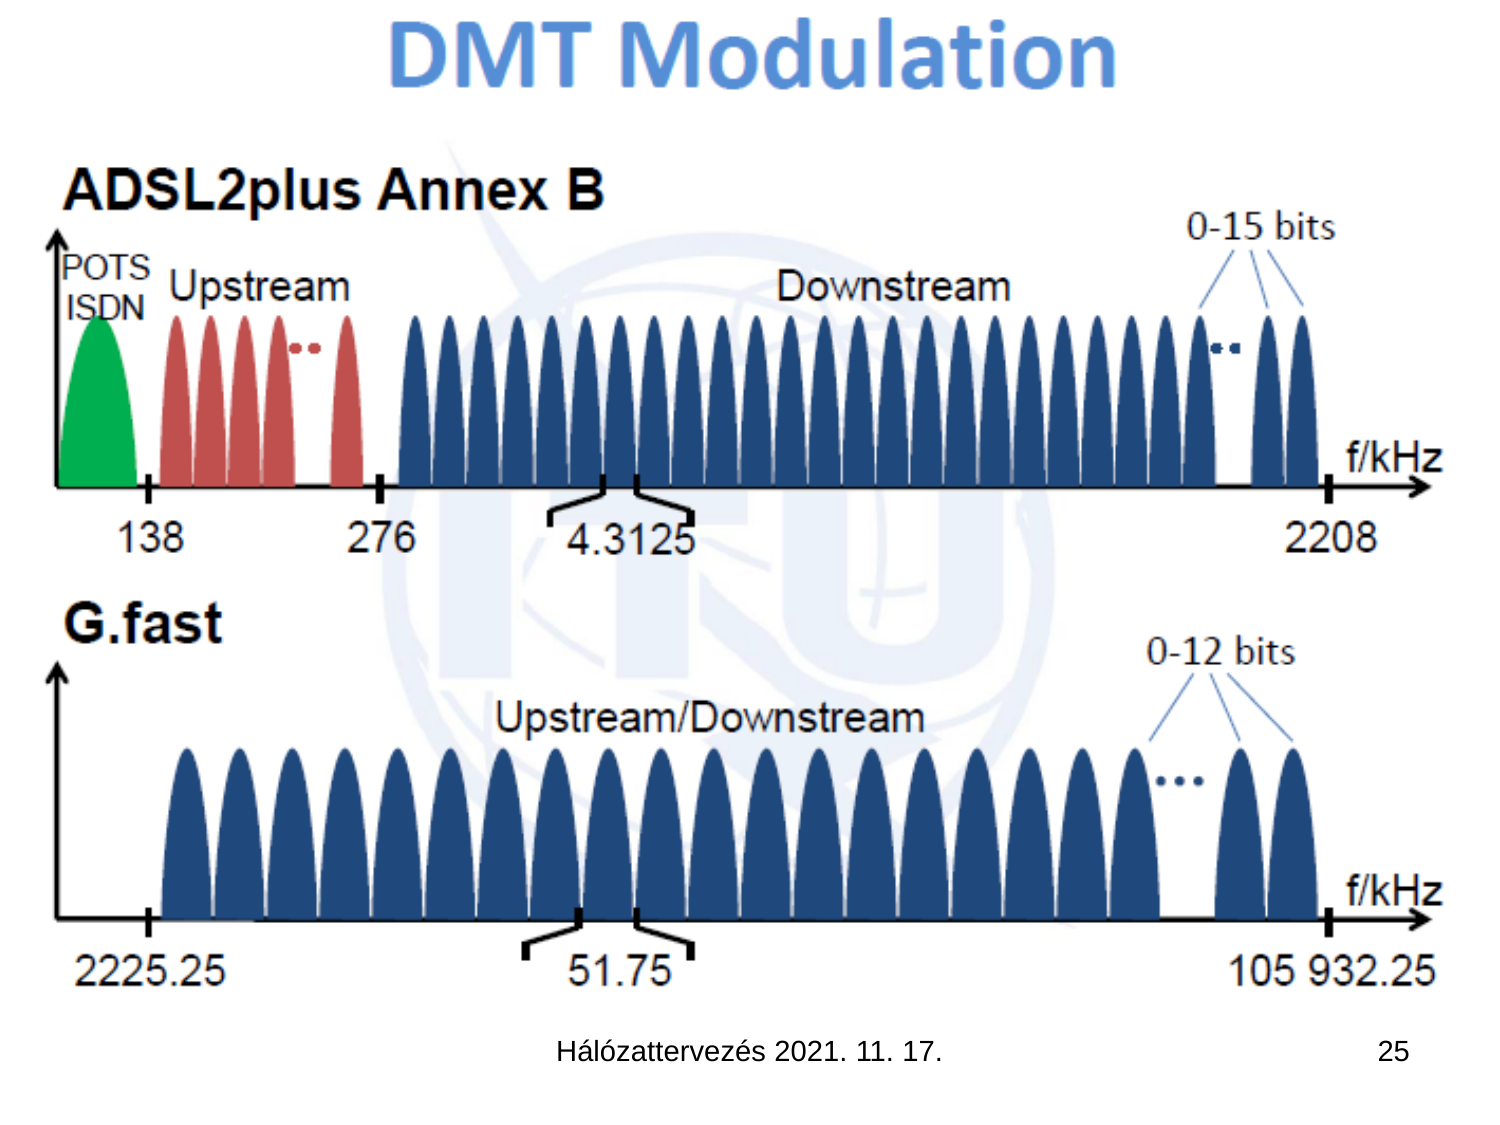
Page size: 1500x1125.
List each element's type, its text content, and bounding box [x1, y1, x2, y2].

slide_number 25 [1074, 1024, 1426, 1103]
picture [17, 0, 1471, 1016]
footer Hálózattervezés 2021. 11. 17. [512, 1024, 988, 1103]
